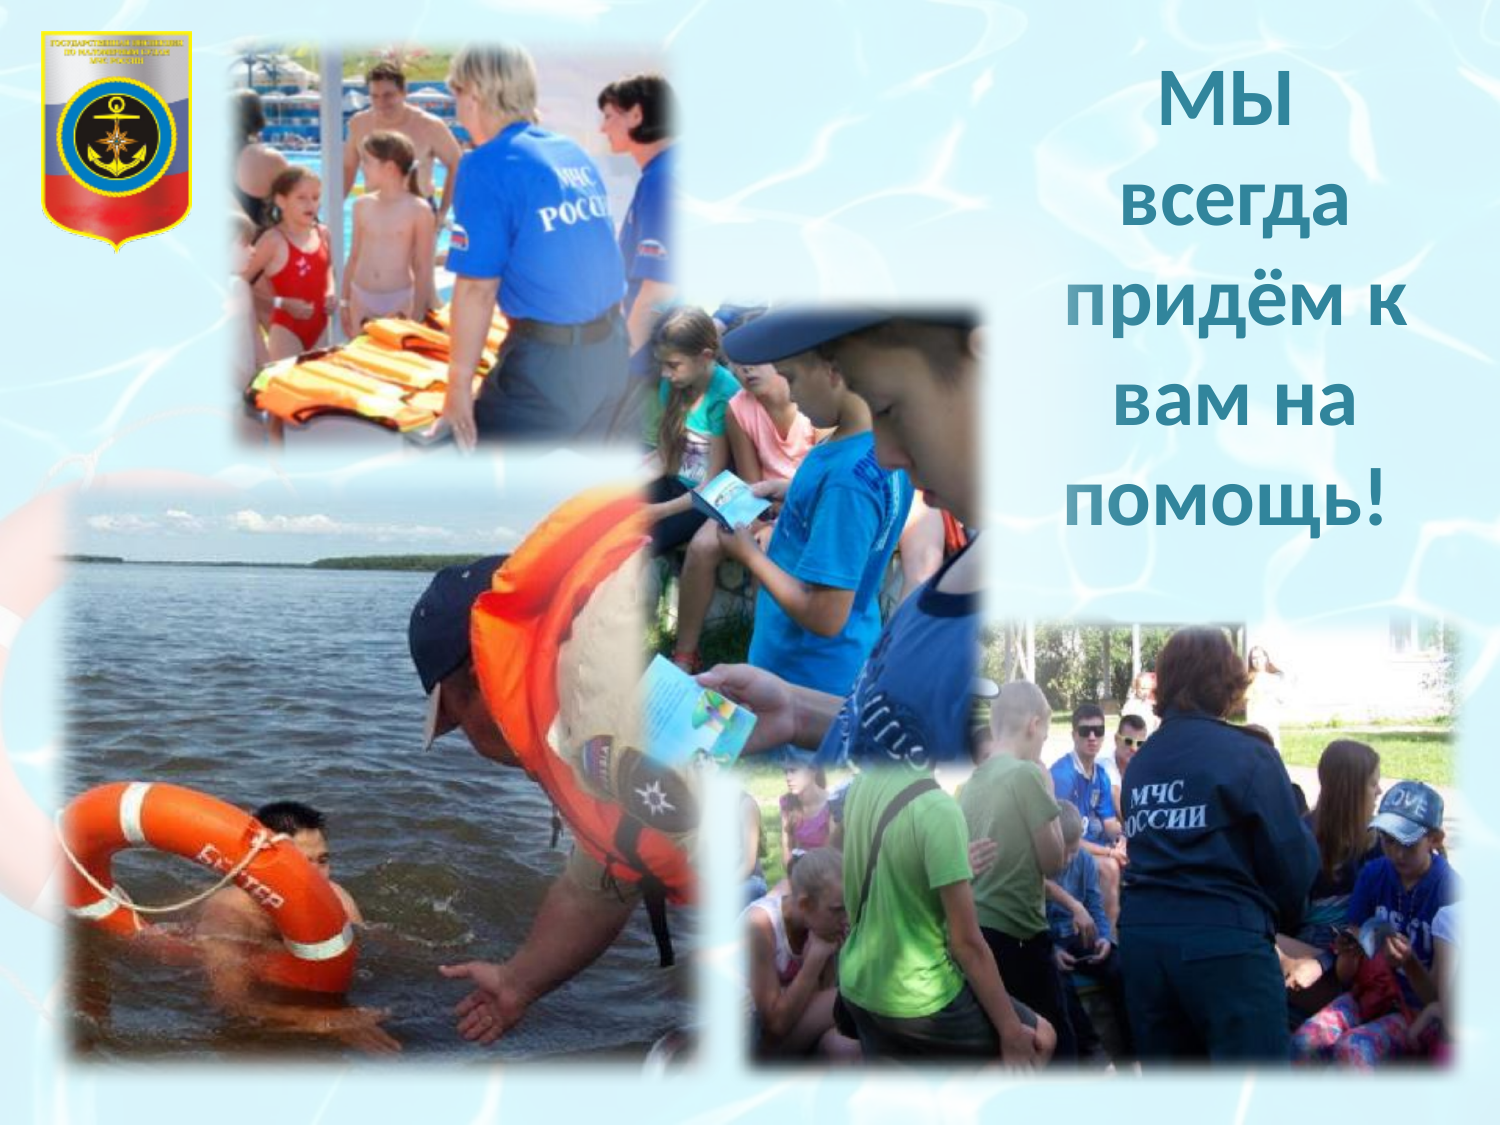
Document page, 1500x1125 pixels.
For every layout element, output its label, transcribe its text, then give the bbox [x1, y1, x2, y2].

picture [40, 31, 1470, 1087]
text_box МЫ всегда придём к вам на помощь! [997, 15, 1474, 568]
picture [41, 31, 193, 255]
